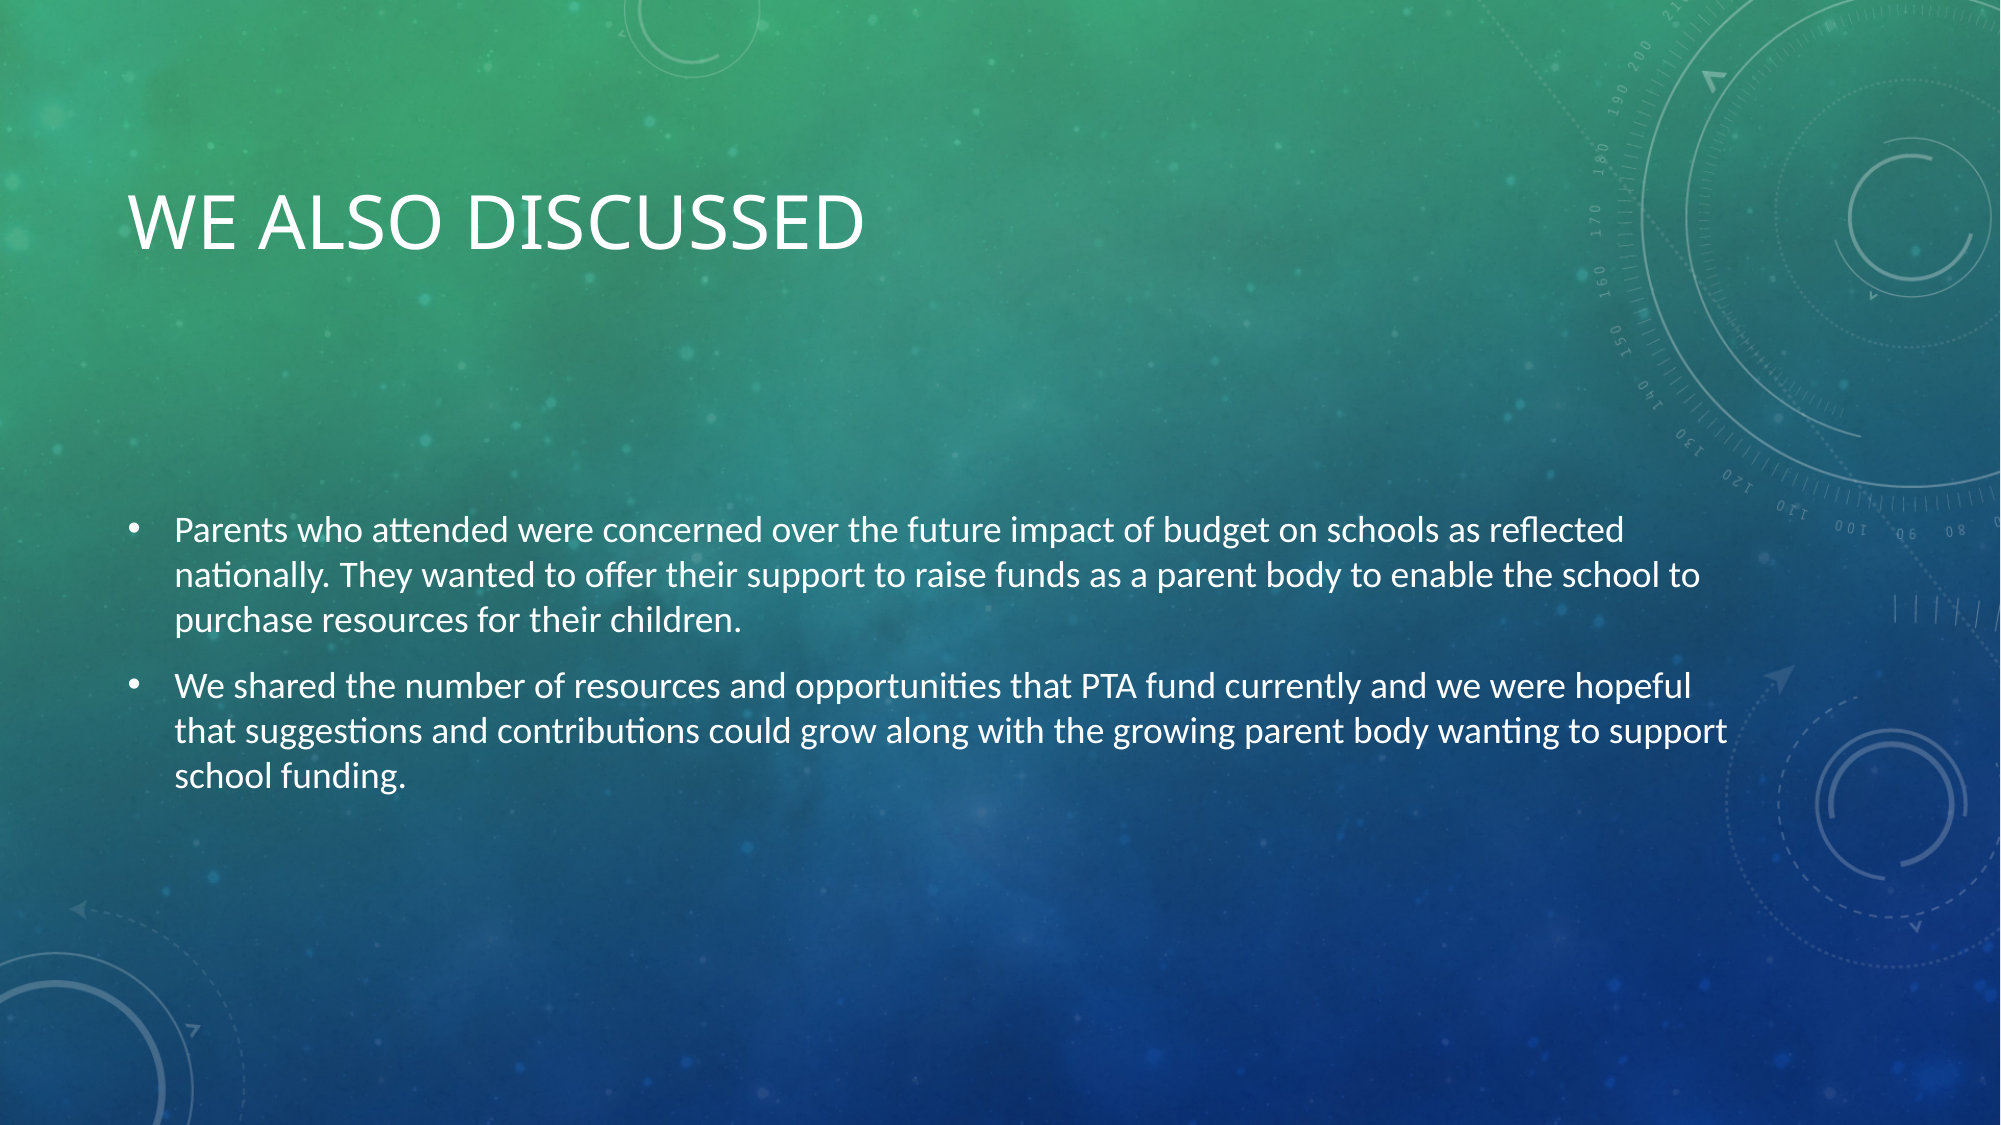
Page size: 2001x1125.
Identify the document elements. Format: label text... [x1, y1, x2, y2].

title We also discussed [112, 99, 1775, 339]
picture [0, 0, 2001, 1125]
list Parents who attended were concerned over the future impact of budget on schools as reflected nationally. They wanted to offer their support to raise funds as a parent body to enable the school to purchase resources for their children. We shared the number of resources and opportunities that PTA fund currently and we were hopeful that suggestions and contributions could grow along with the growing parent body wanting to support school funding. [112, 351, 1775, 950]
